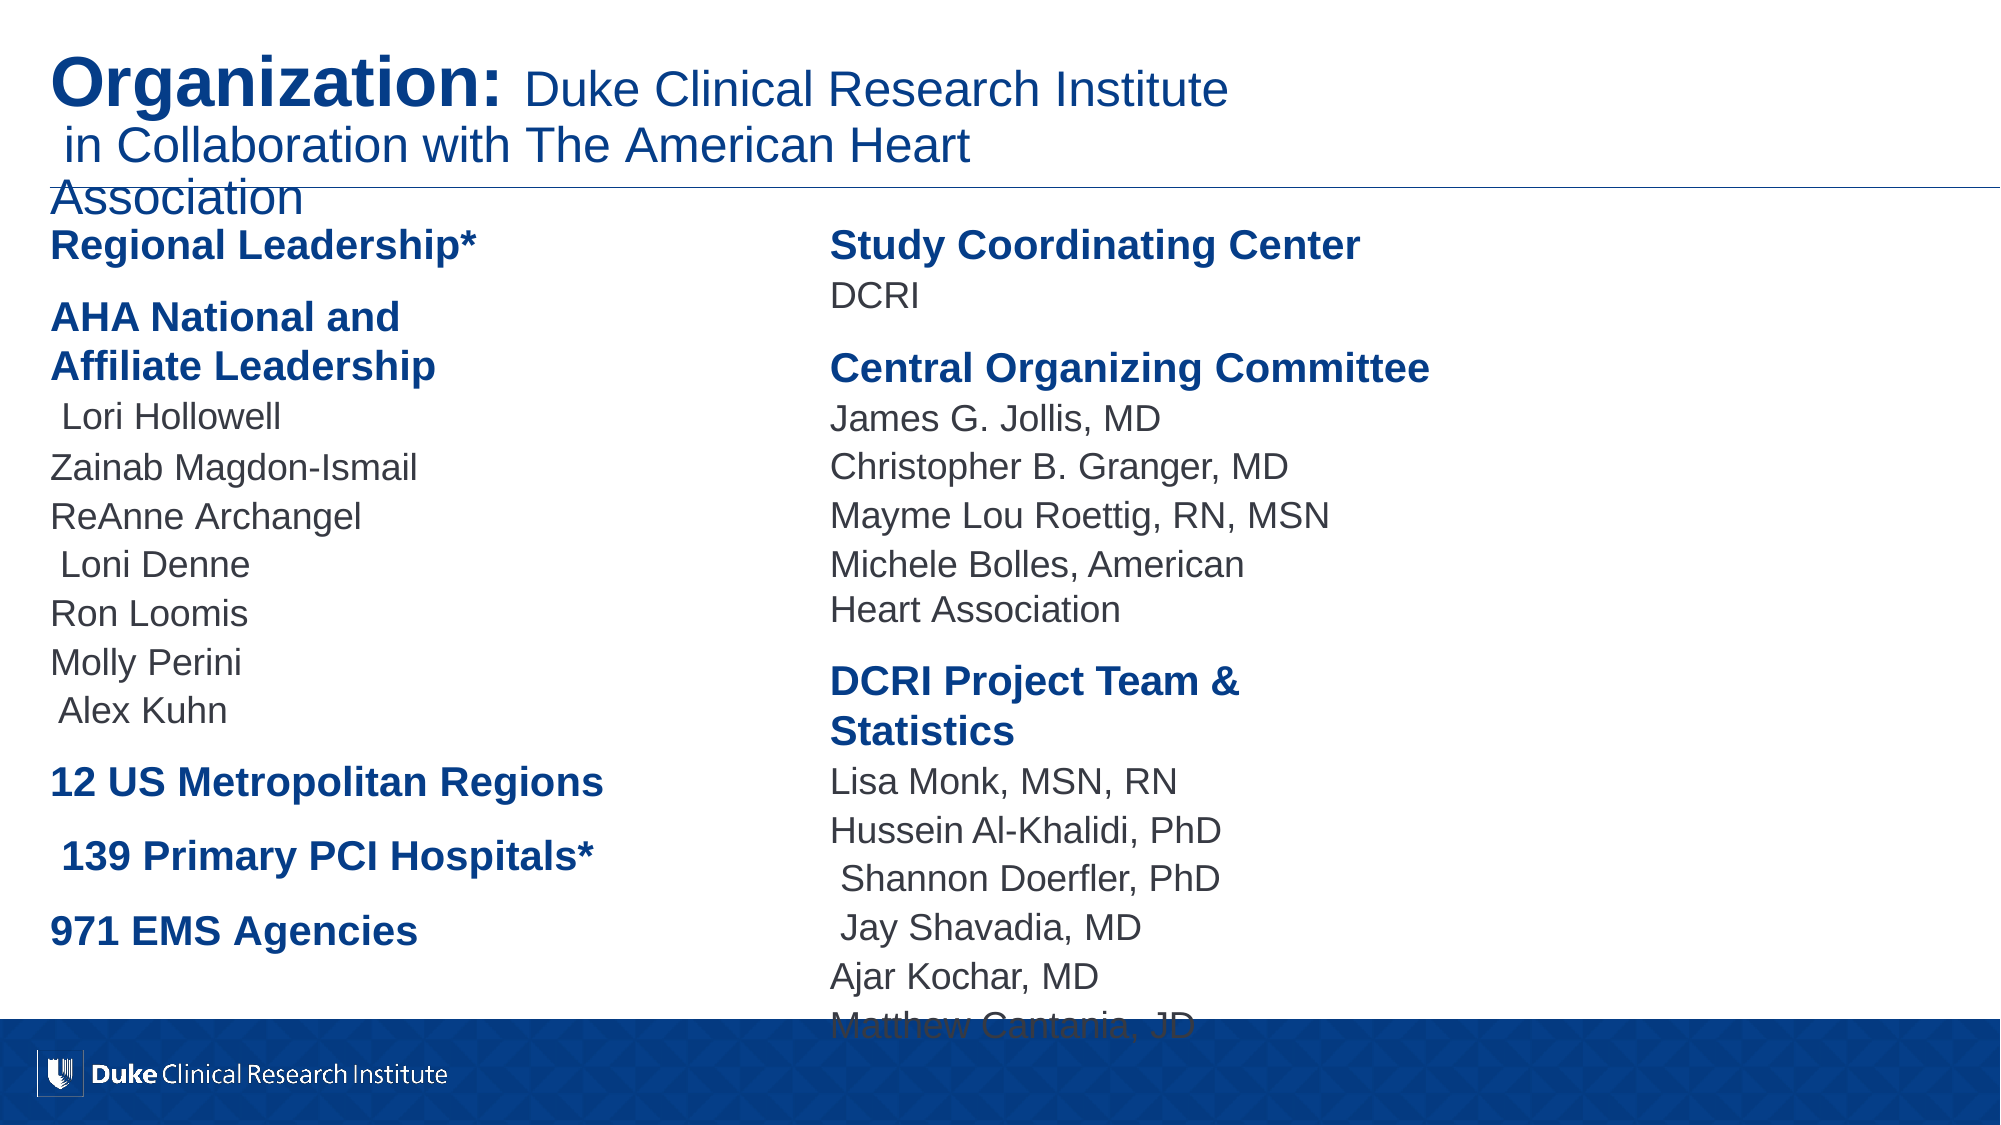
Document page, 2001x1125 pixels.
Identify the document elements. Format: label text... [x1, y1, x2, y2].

text_box Regional Leadership* AHA National and Affiliate Leadership Lori Hollowell Zainab Magdon-Ismail ReAnne Archangel Loni Denne Ron Loomis Molly Perini Alex Kuhn 12 US Metropolitan Regions 139 Primary PCI Hospitals* 971 EMS Agencies [47, 191, 606, 954]
text_box Study Coordinating Center DCRI Central Organizing Committee James G. Jollis, MD Christopher B. Granger, MD Mayme Lou Roettig, RN, MSN Michele Bolles, American Heart Association DCRI Project Team & Statistics Lisa Monk, MSN, RN Hussein Al-Khalidi, PhD Shannon Doerfler, PhD Jay Shavadia, MD Ajar Kochar, MD Matthew Cantania, JD [827, 211, 1553, 1046]
picture [0, 1019, 2000, 1125]
title Organization: Duke Clinical Research Institute in Collaboration with The American Heart Association [47, 35, 1239, 237]
